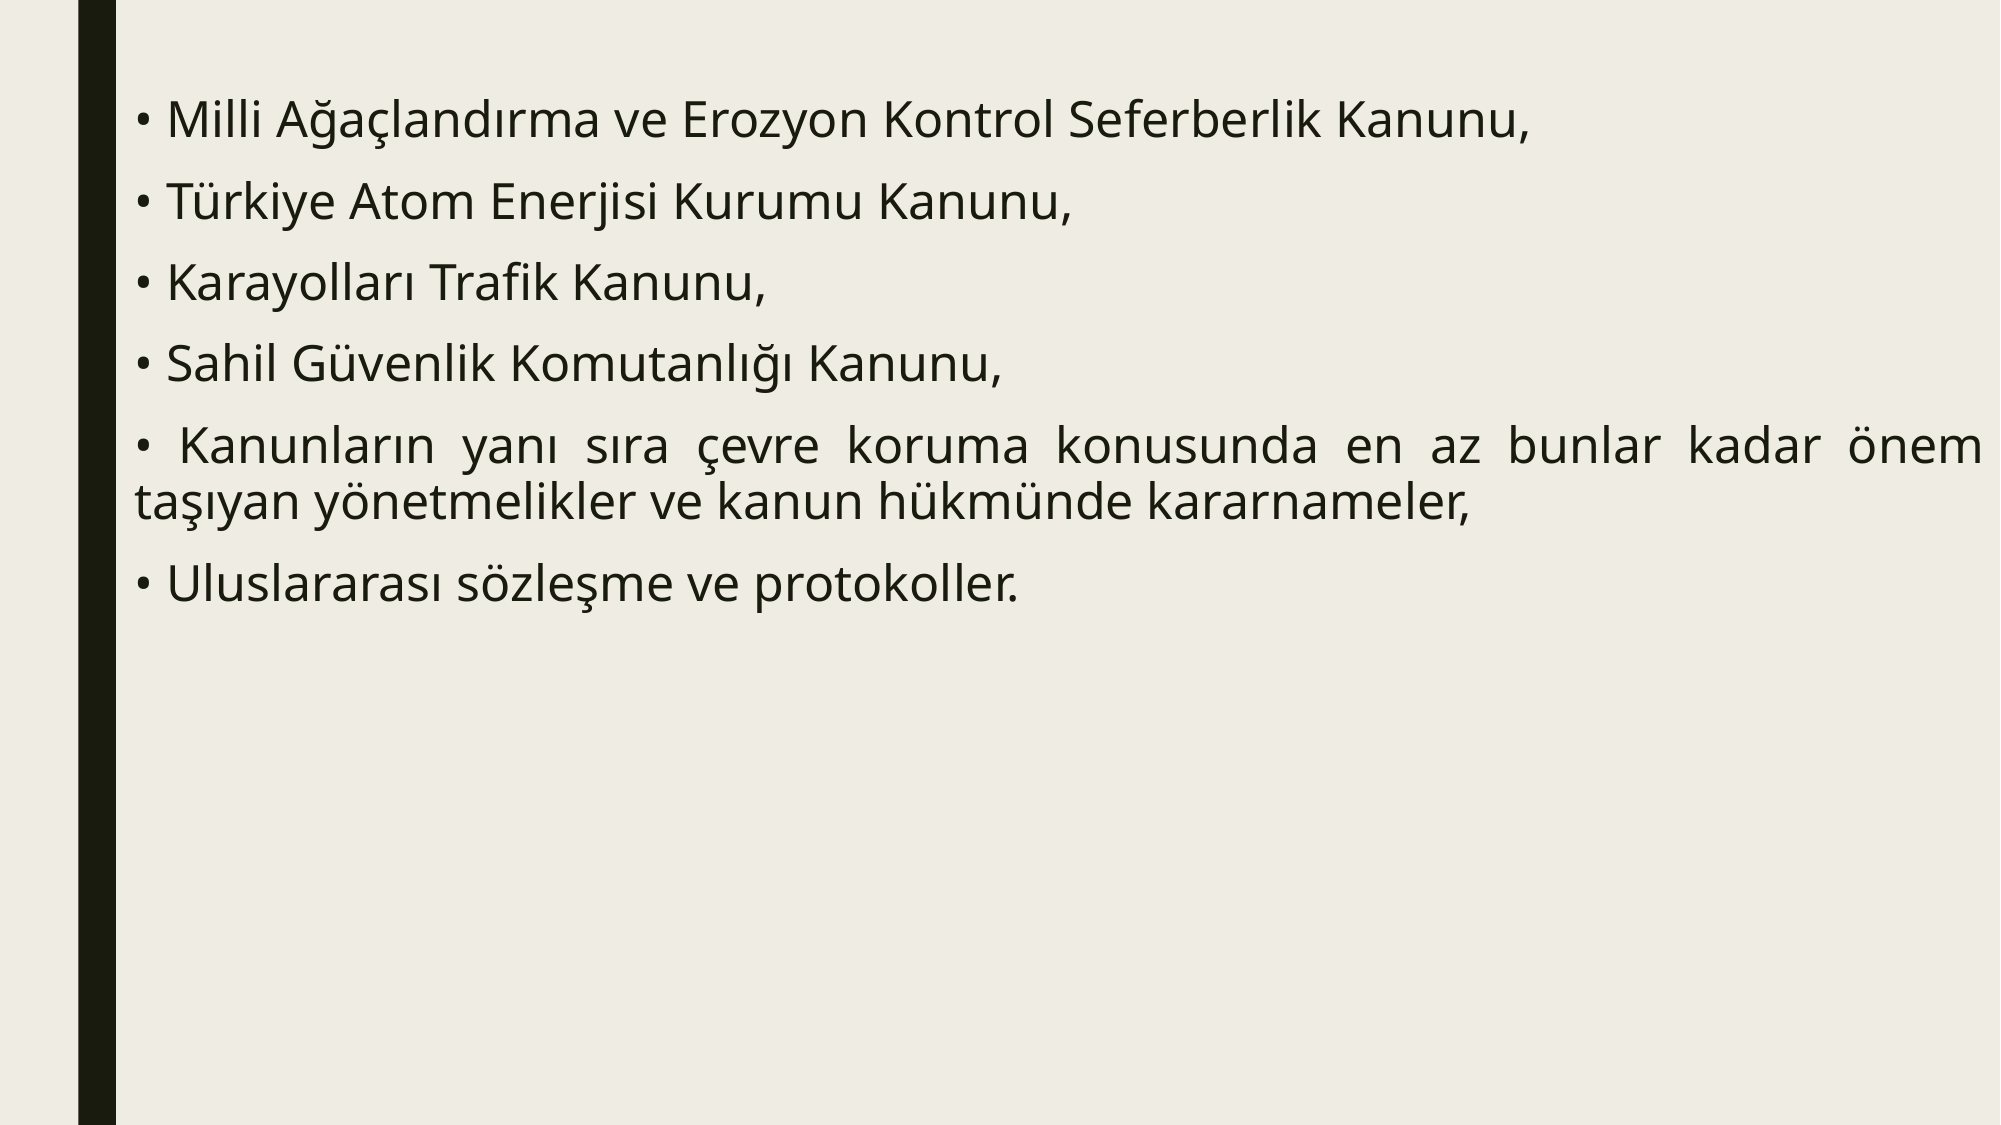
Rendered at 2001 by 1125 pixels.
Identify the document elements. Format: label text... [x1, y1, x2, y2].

list • Milli Ağaçlandırma ve Erozyon Kontrol Seferberlik Kanunu, • Türkiye Atom Enerjisi Kurumu Kanunu, • Karayolları Trafik Kanunu, • Sahil Güvenlik Komutanlığı Kanunu, • Kanunların yanı sıra çevre koruma konusunda en az bunlar kadar önem taşıyan yönetmelikler ve kanun hükmünde kararnameler, • Uluslararası sözleşme ve protokoller. [119, 0, 2000, 1125]
